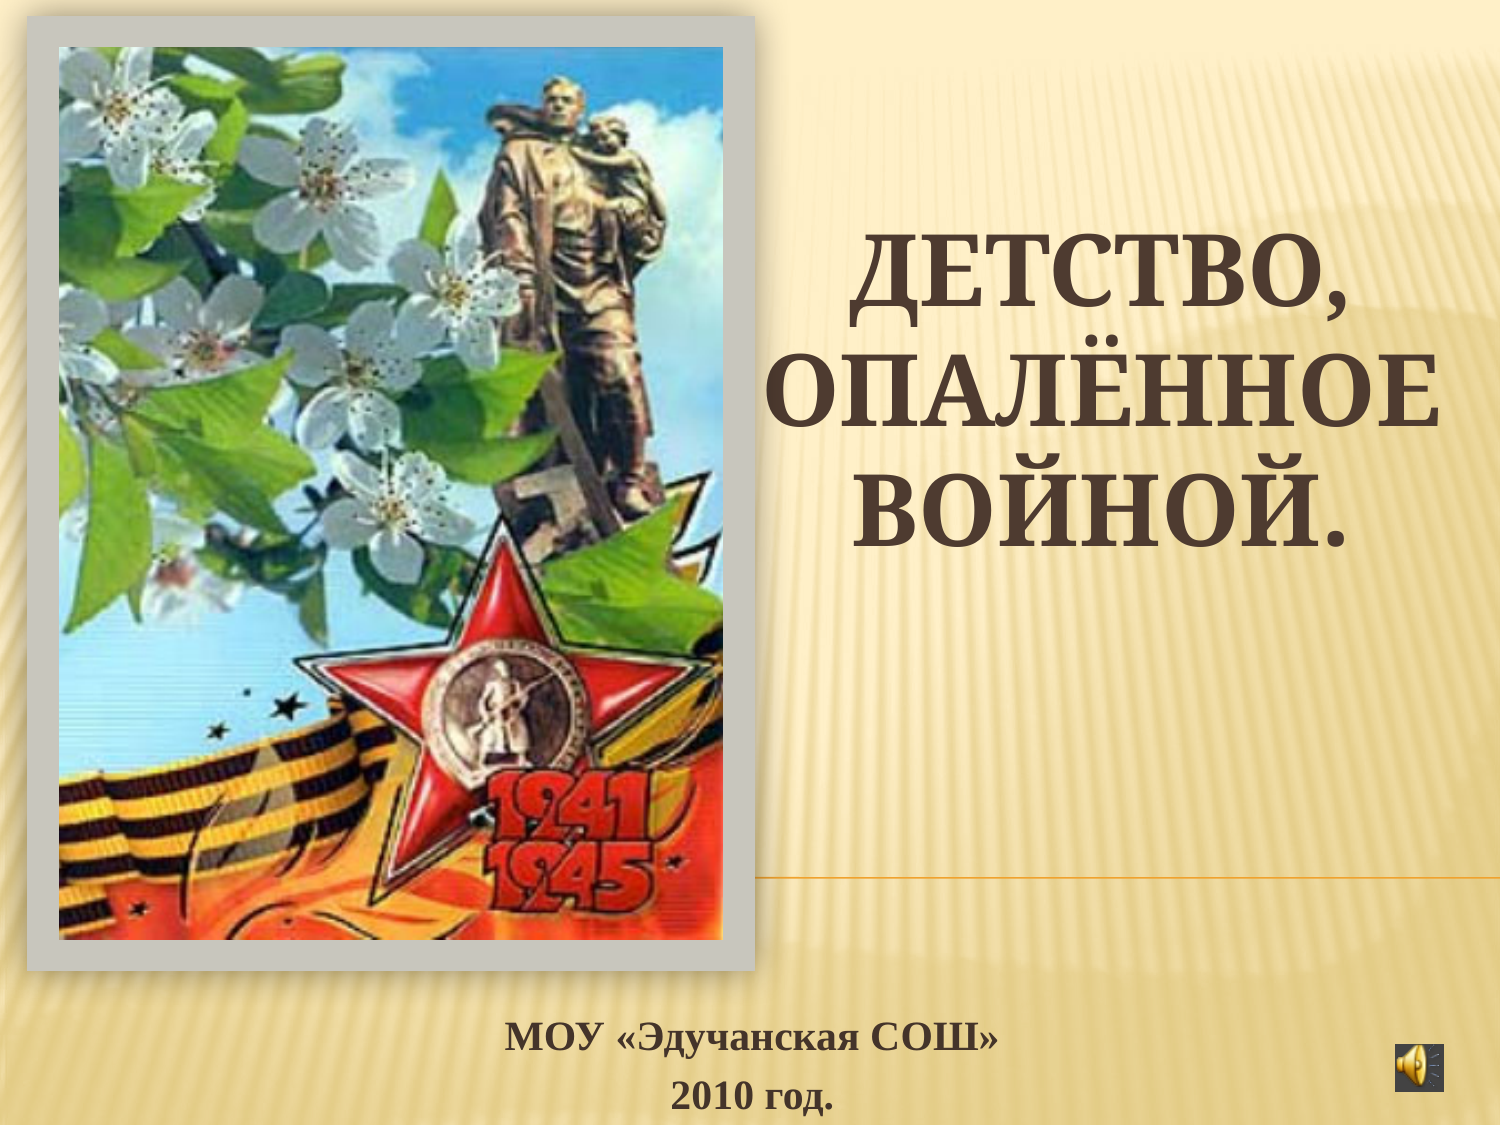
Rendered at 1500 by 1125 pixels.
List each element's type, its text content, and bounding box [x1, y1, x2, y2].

picture [1394, 1042, 1445, 1094]
picture [58, 46, 724, 941]
title Детство, опалённое войной. [782, 199, 1500, 668]
subtitle МОУ «Эдучанская СОШ» 2010 год. [58, 986, 1447, 1125]
